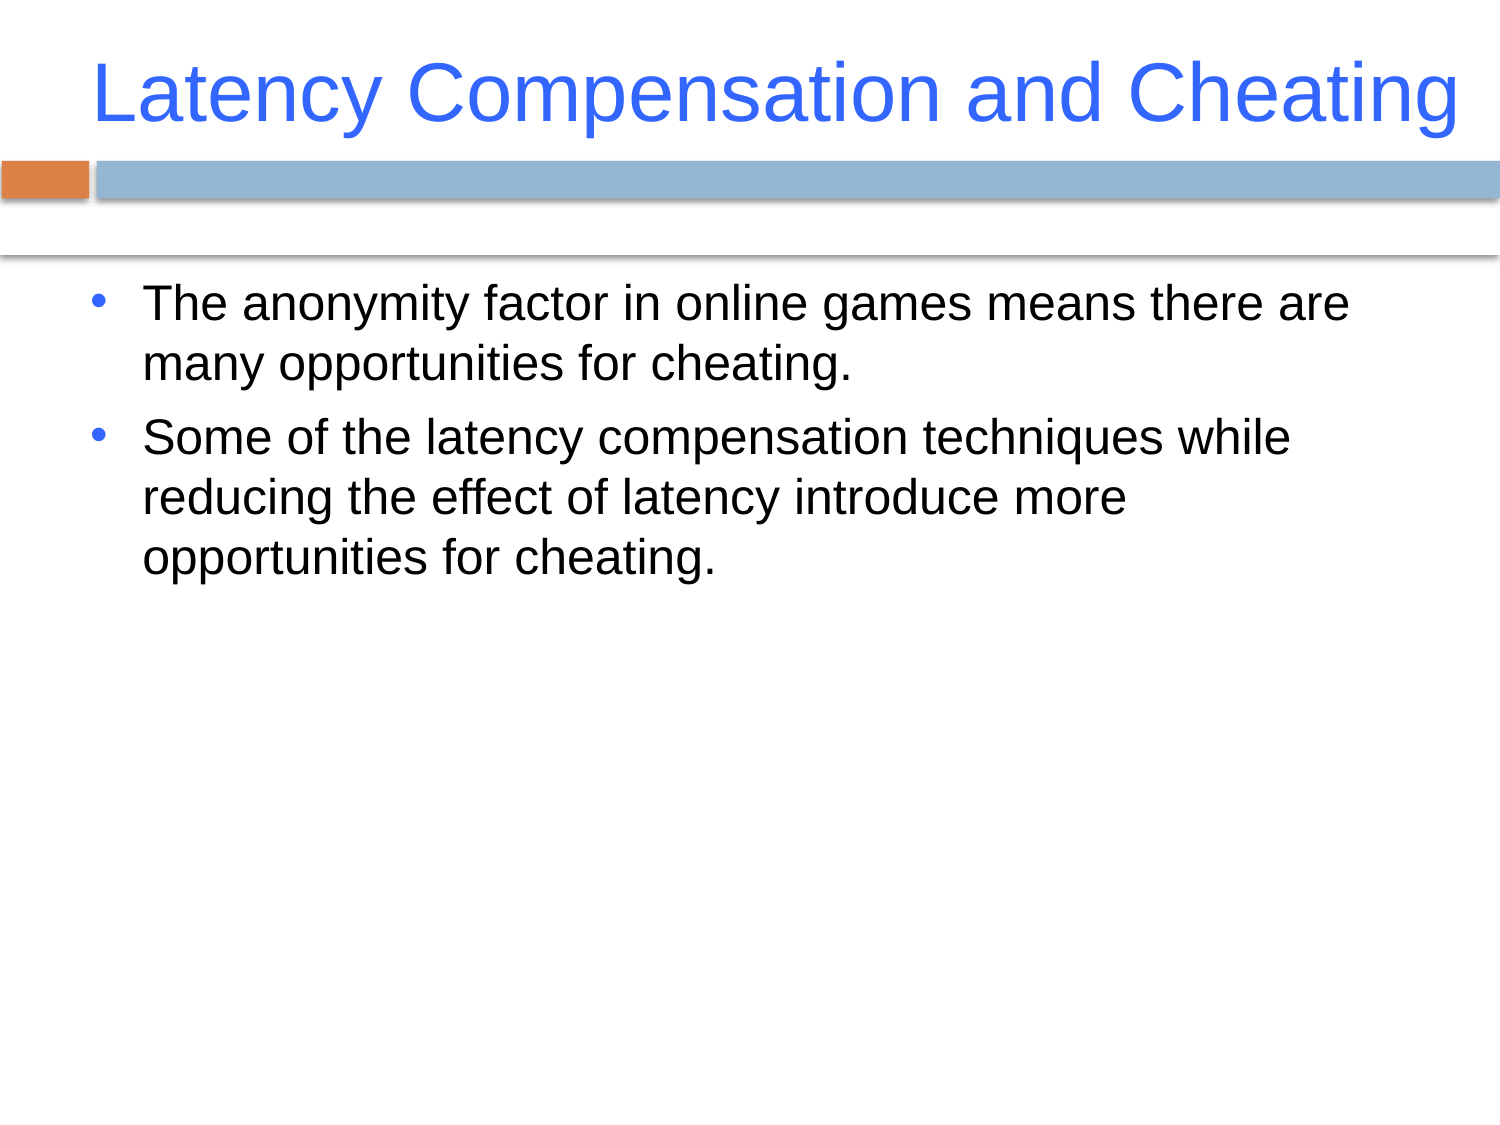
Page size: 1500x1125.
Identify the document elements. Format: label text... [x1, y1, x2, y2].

title Latency Compensation and Cheating [76, 31, 1500, 169]
list The anonymity factor in online games means there are many opportunities for cheating. Some of the latency compensation techniques while reducing the effect of latency introduce more opportunities for cheating. [75, 262, 1425, 1078]
